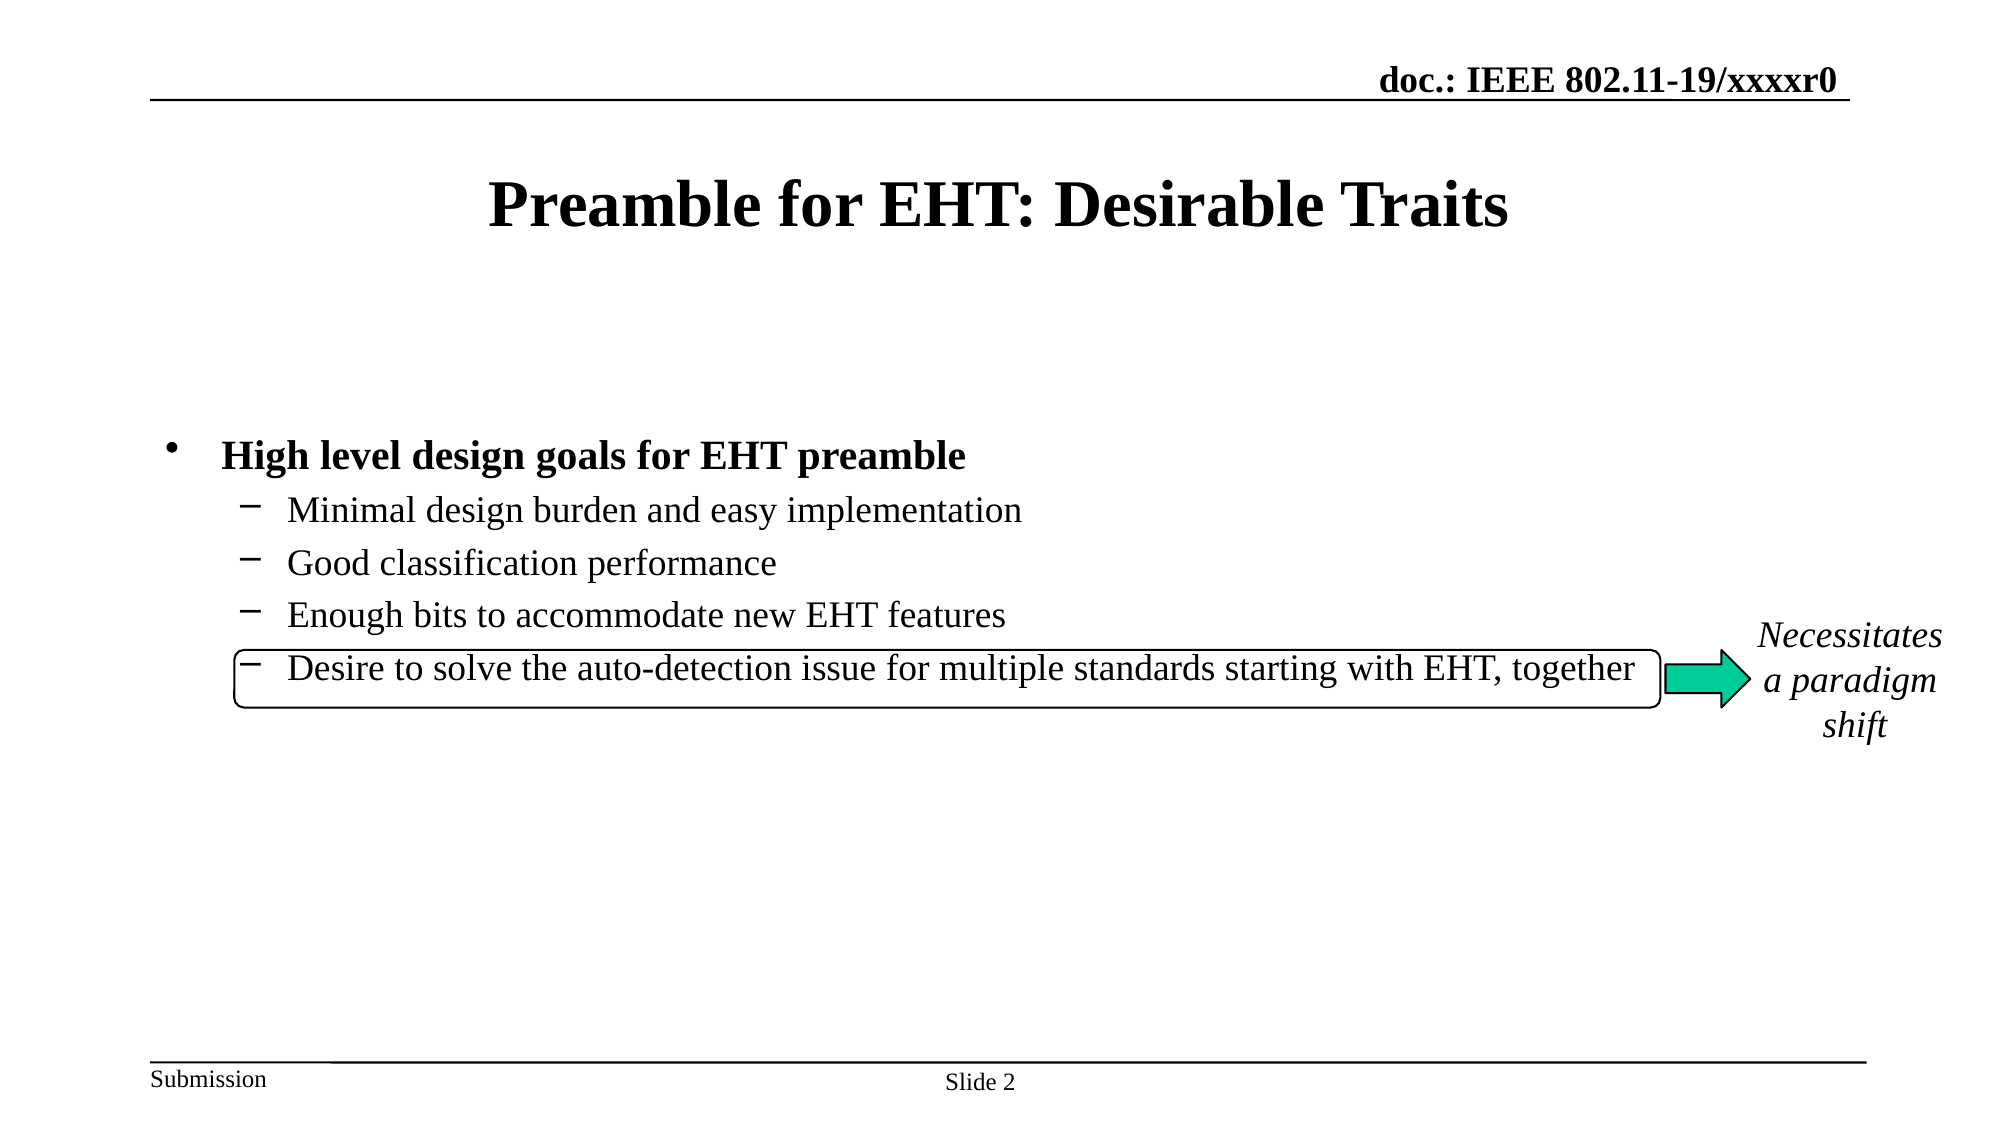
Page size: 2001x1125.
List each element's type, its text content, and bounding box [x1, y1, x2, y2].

text_box [1665, 649, 1742, 708]
text_box [234, 649, 1661, 708]
text_box Necessitates a paradigm shift [1742, 602, 1968, 753]
list High level design goals for EHT preamble Minimal design burden and easy implementation Good classification performance Enough bits to accommodate new EHT features Desire to solve the auto-detection issue for multiple standards starting with EHT, together [150, 361, 1850, 1037]
slide_number Slide 2 [944, 1065, 1017, 1097]
title Preamble for EHT: Desirable Traits [150, 112, 1850, 288]
